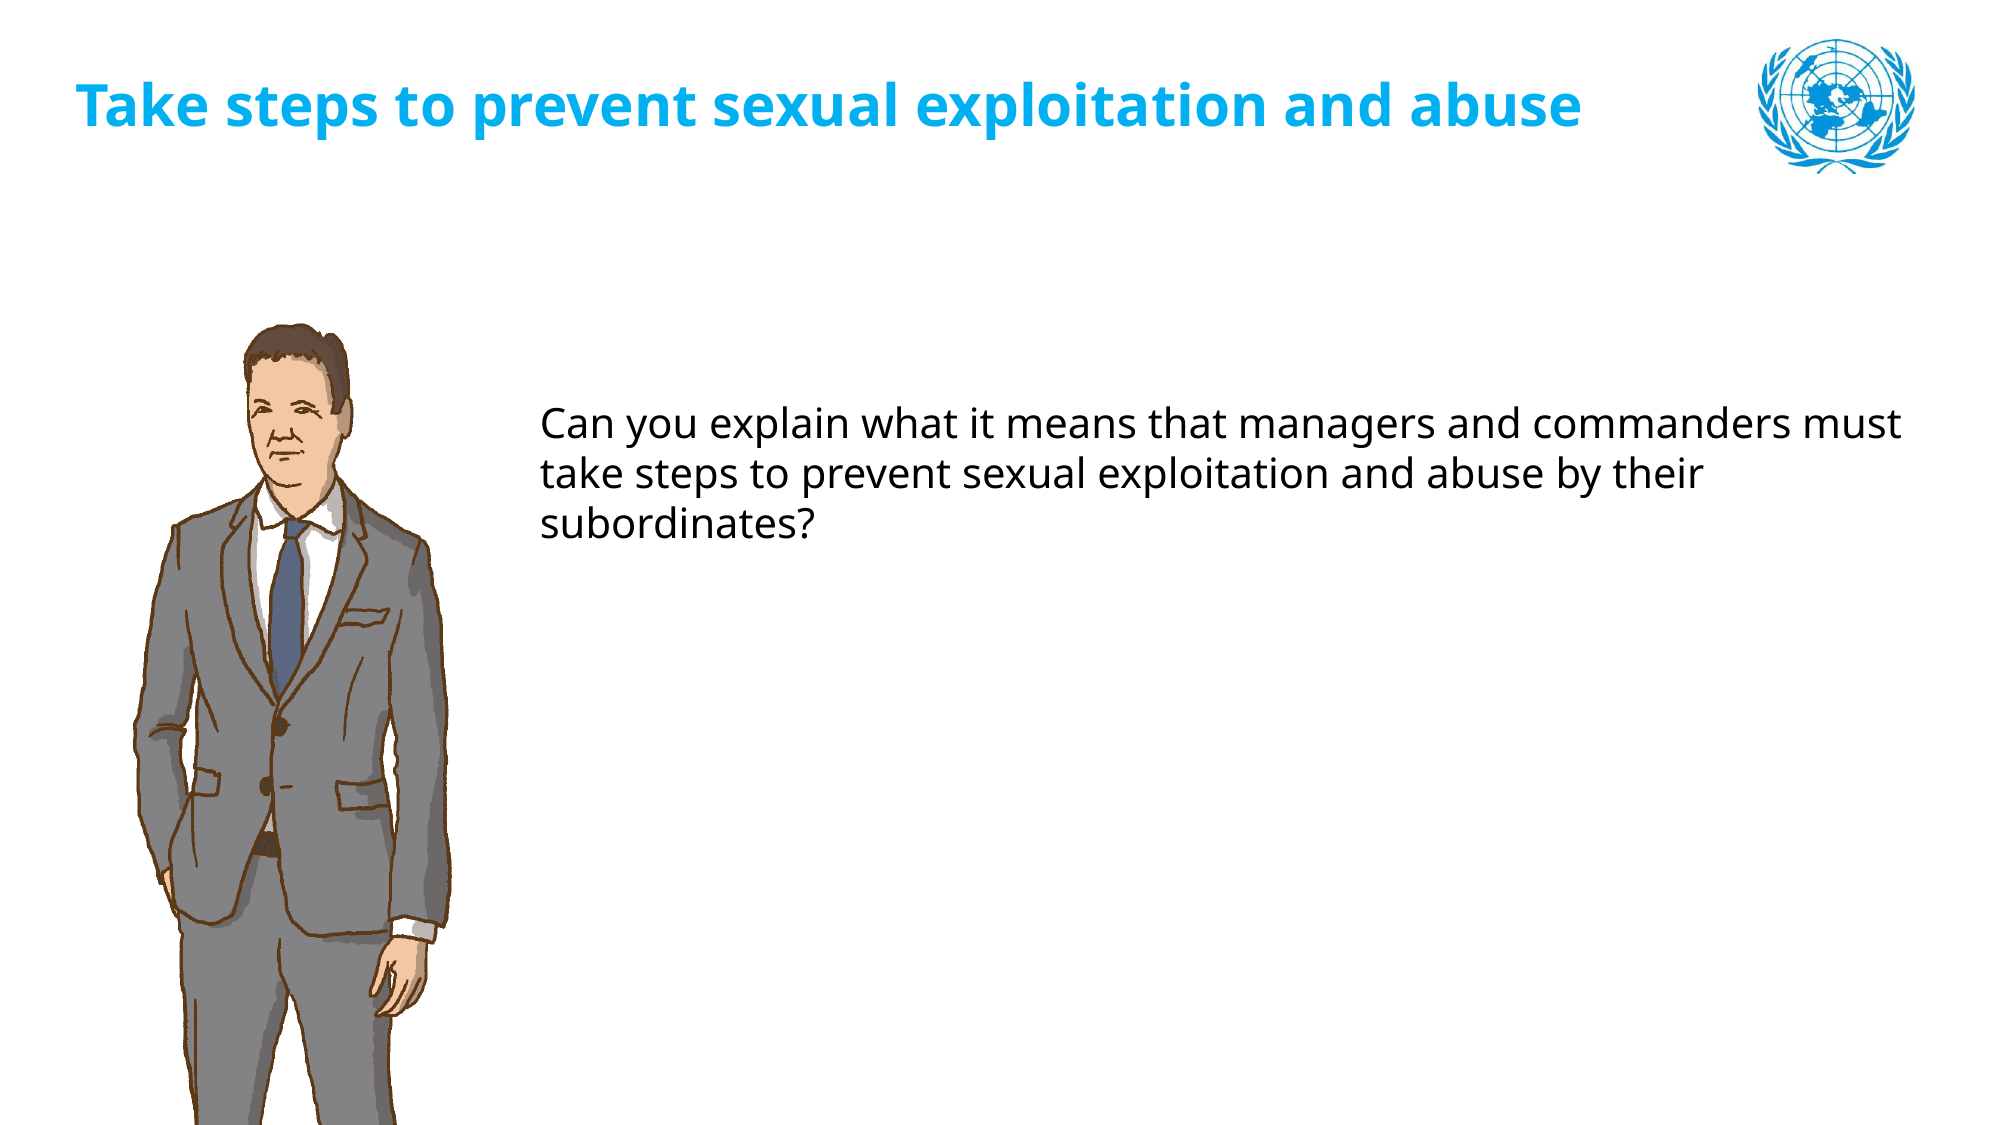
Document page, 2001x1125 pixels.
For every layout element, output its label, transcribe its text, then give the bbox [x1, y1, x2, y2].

picture [0, 310, 630, 1125]
text_box Take steps to prevent sexual exploitation and abuse [60, 60, 1707, 146]
text_box Can you explain what it means that managers and commanders must take steps to prevent sexual exploitation and abuse by their subordinates? [630, 389, 1943, 555]
